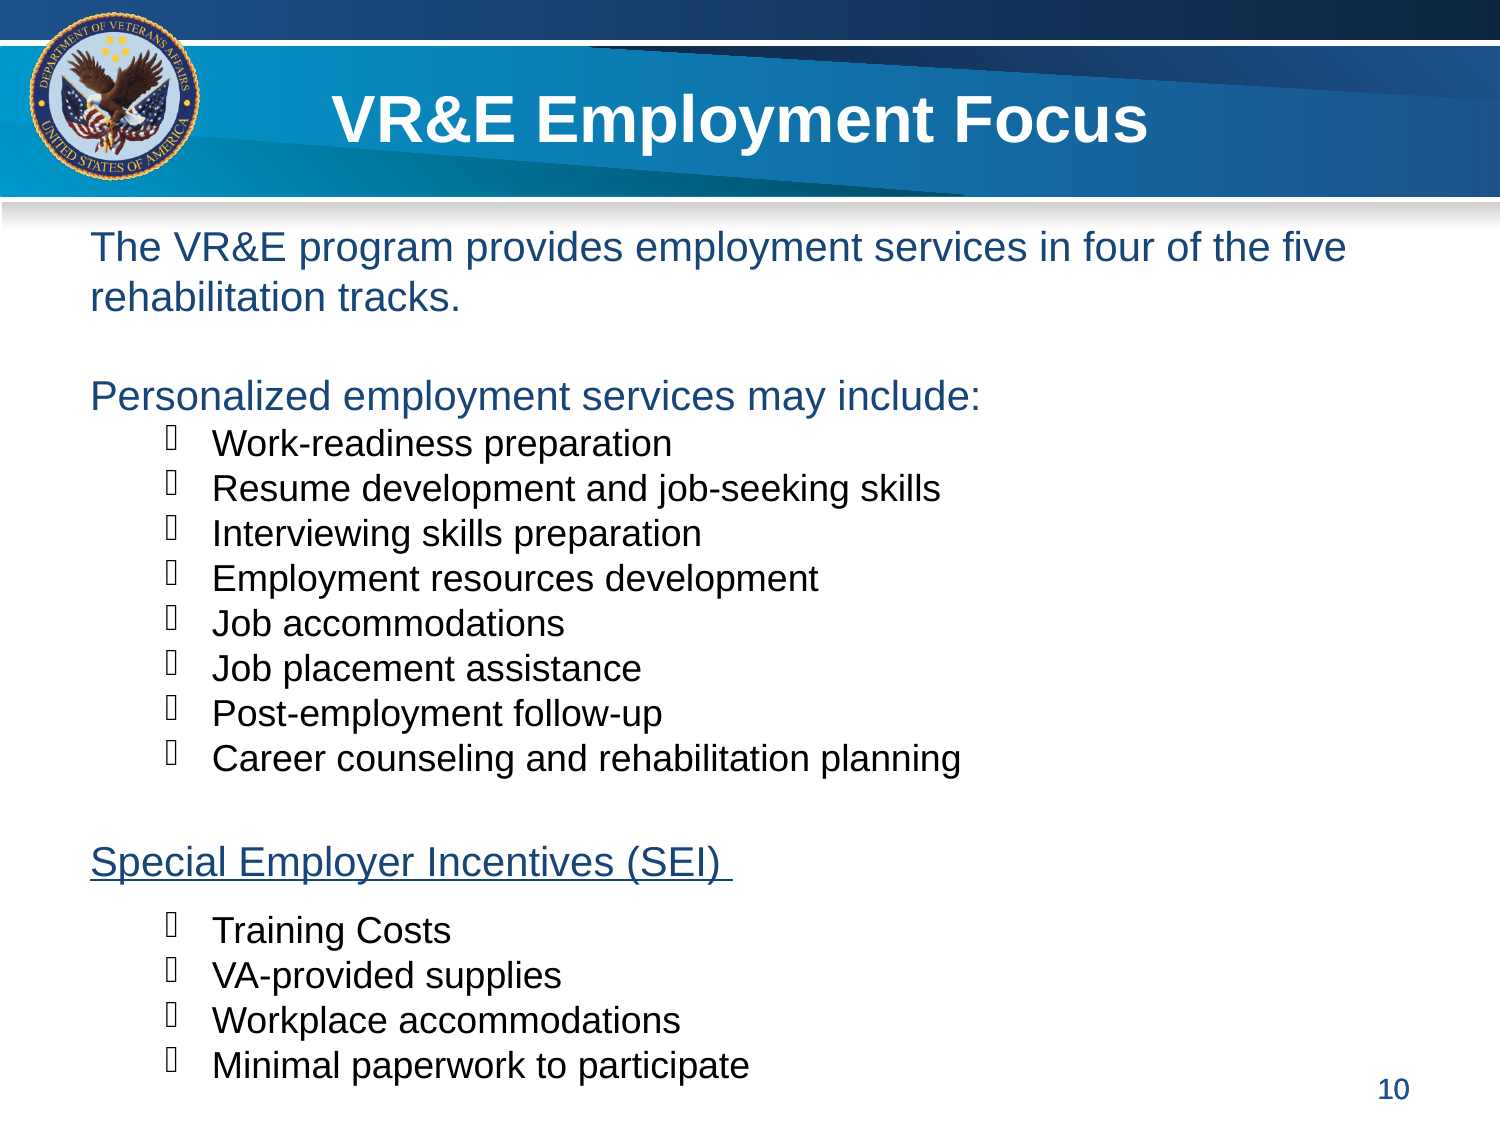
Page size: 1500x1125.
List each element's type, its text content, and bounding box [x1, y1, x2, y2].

list The VR&E program provides employment services in four of the five rehabilitation tracks. Personalized employment services may include: Work-readiness preparation Resume development and job-seeking skills Interviewing skills preparation Employment resources development Job accommodations Job placement assistance Post-employment follow-up Career counseling and rehabilitation planning Special Employer Incentives (SEI) Training Costs VA‐provided supplies Workplace accommodations Minimal paperwork to participate [75, 212, 1425, 1125]
slide_number 10 [1074, 1062, 1425, 1103]
picture [25, 7, 203, 45]
title VR&E Employment Focus [0, 45, 1500, 188]
